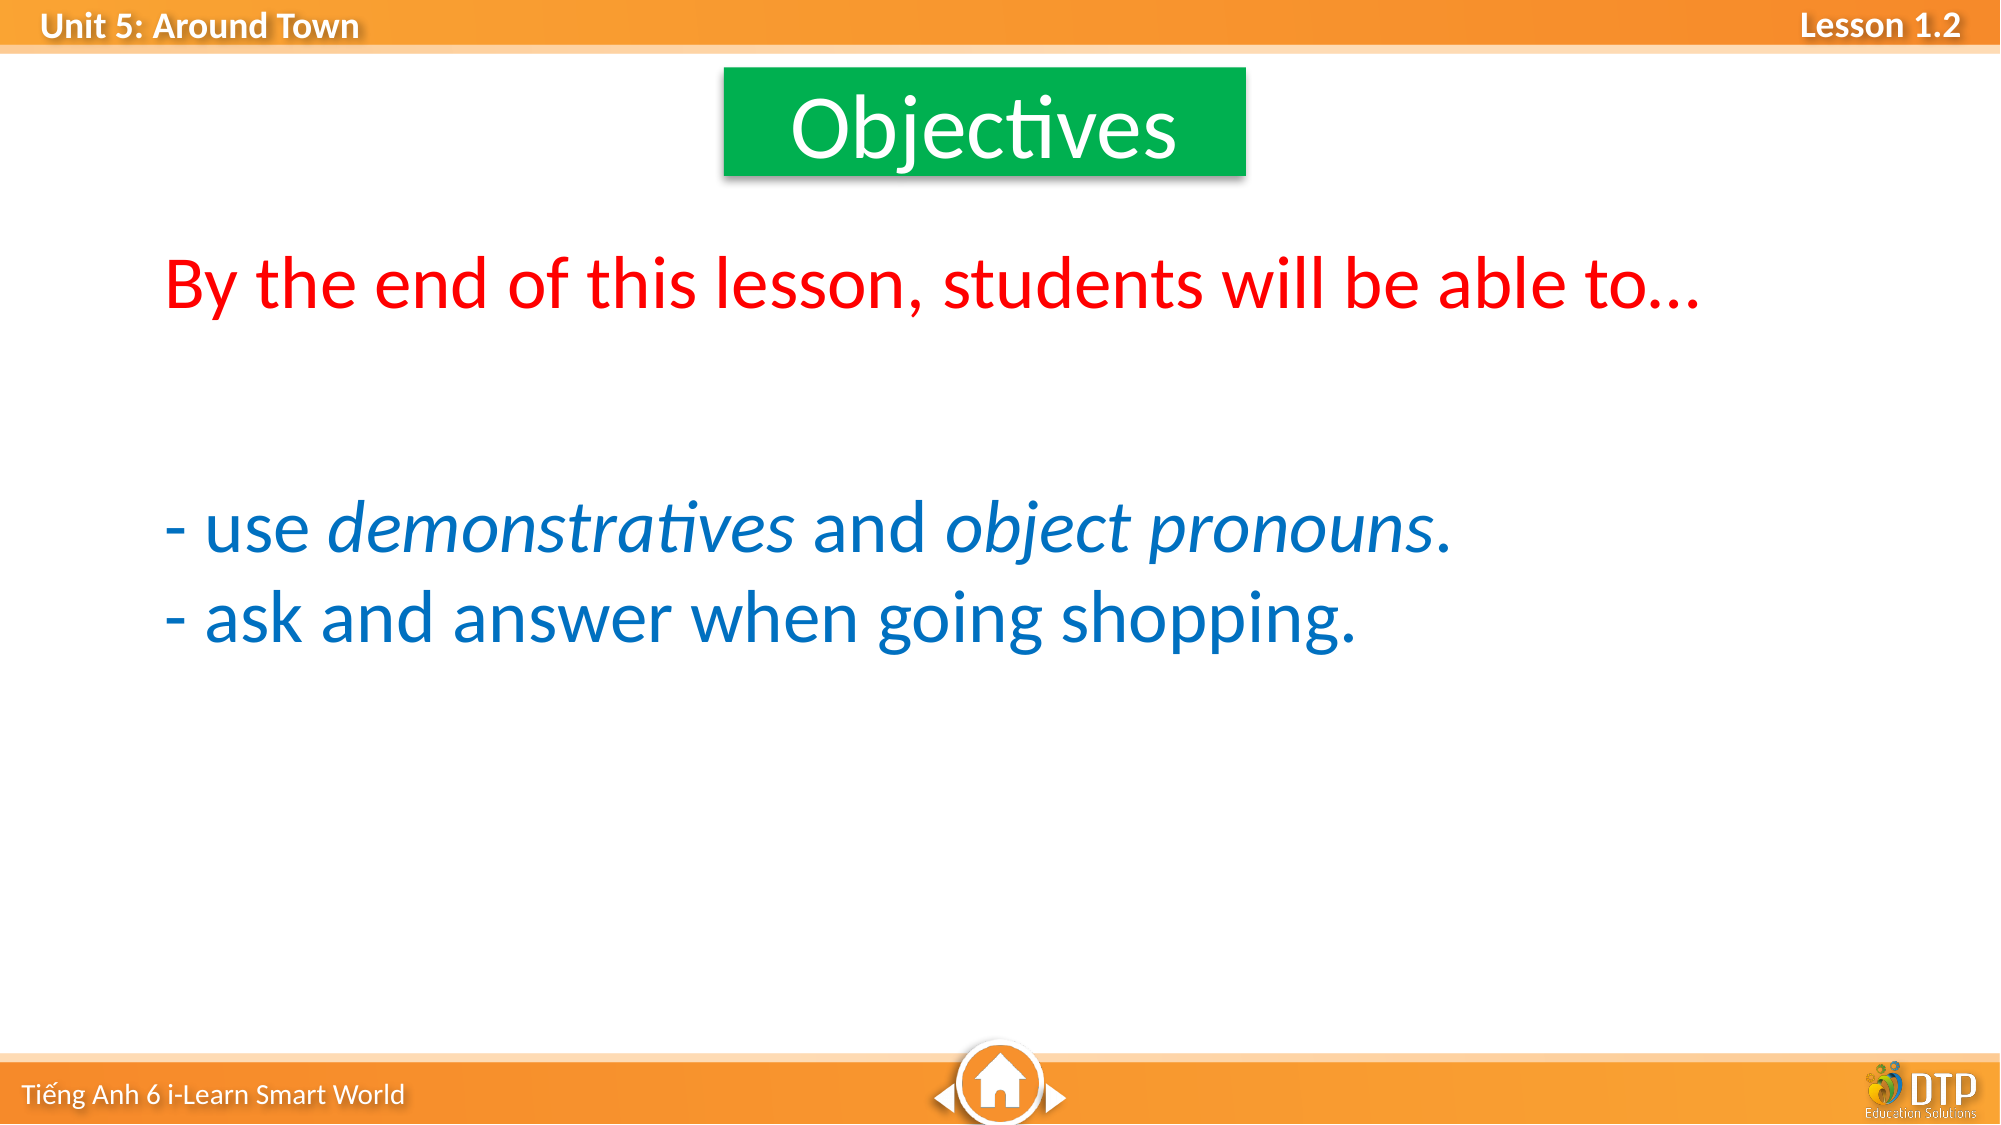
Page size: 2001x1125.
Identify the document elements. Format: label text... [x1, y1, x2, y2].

picture [0, 0, 2000, 1125]
text_box By the end of this lesson, students will be able to… - use demonstratives and object pronouns. - ask and answer when going shopping. [150, 226, 1927, 710]
text_box Objectives [722, 65, 1248, 178]
